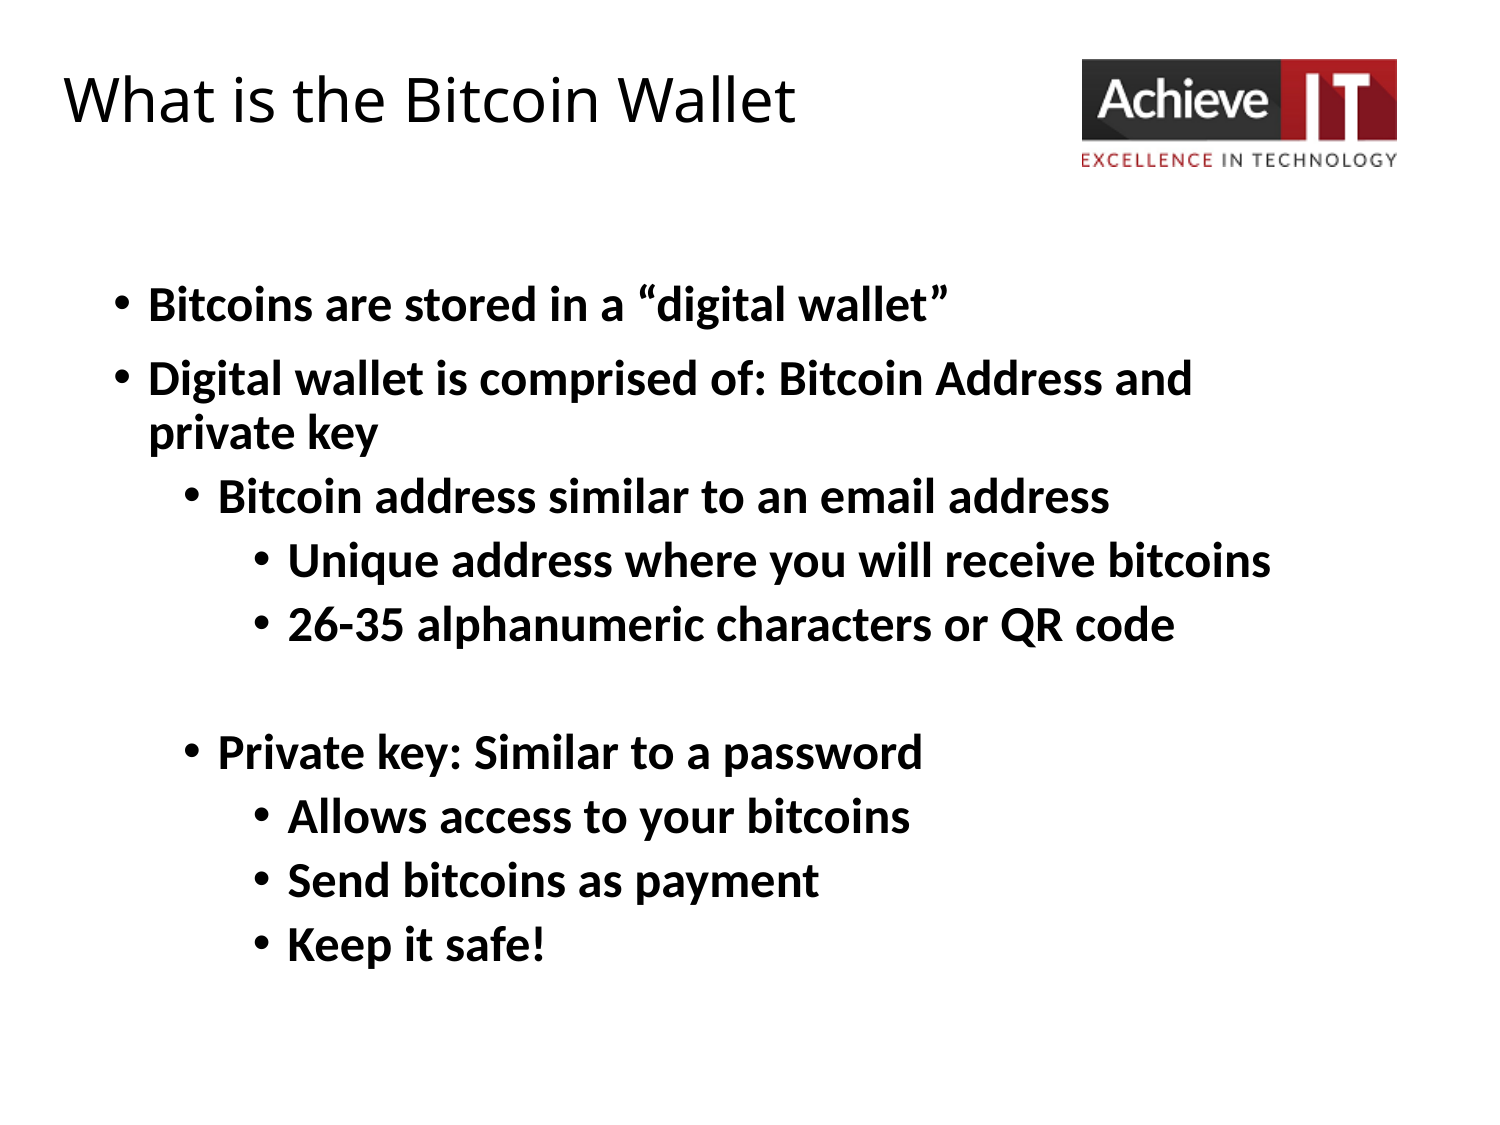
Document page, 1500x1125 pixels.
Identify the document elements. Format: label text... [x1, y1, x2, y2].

title What is the Bitcoin Wallet [48, 61, 1061, 219]
list Bitcoins are stored in a “digital wallet” Digital wallet is comprised of: Bitcoin Address and private key Bitcoin address similar to an email address Unique address where you will receive bitcoins 26-35 alphanumeric characters or QR code Private key: Similar to a password Allows access to your bitcoins Send bitcoins as payment Keep it safe! [98, 270, 1291, 1023]
picture [1082, 59, 1397, 167]
